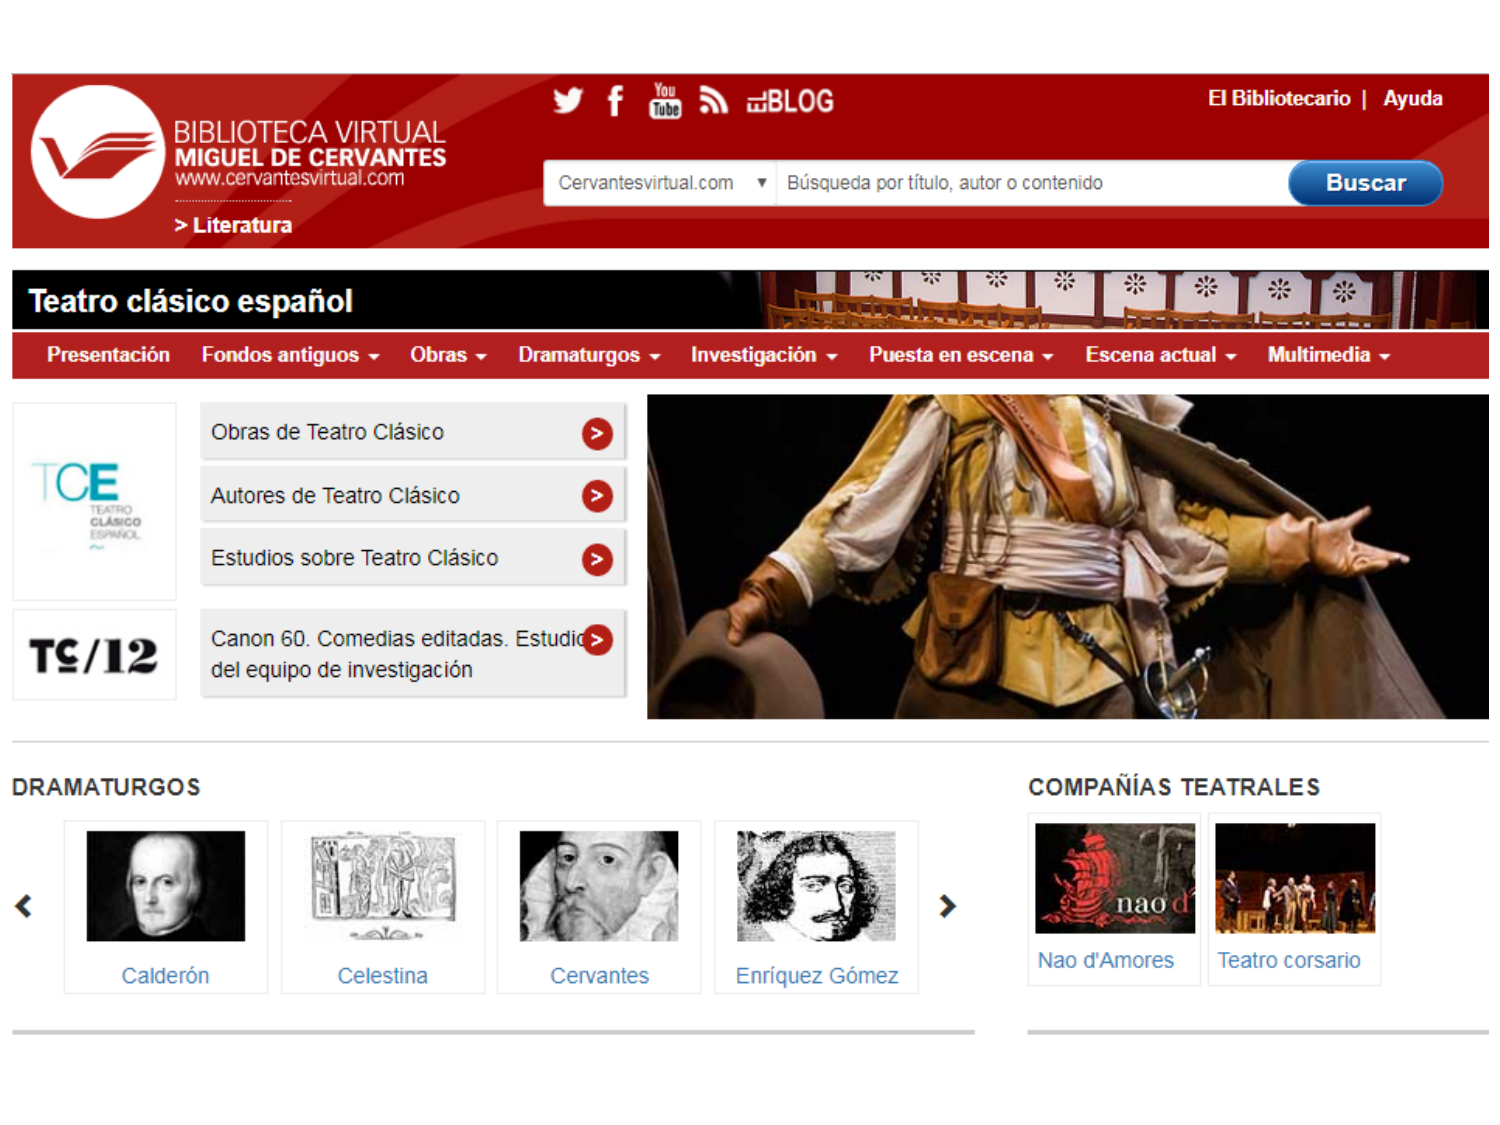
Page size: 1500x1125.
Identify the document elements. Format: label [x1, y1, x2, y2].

picture [11, 73, 1489, 1052]
